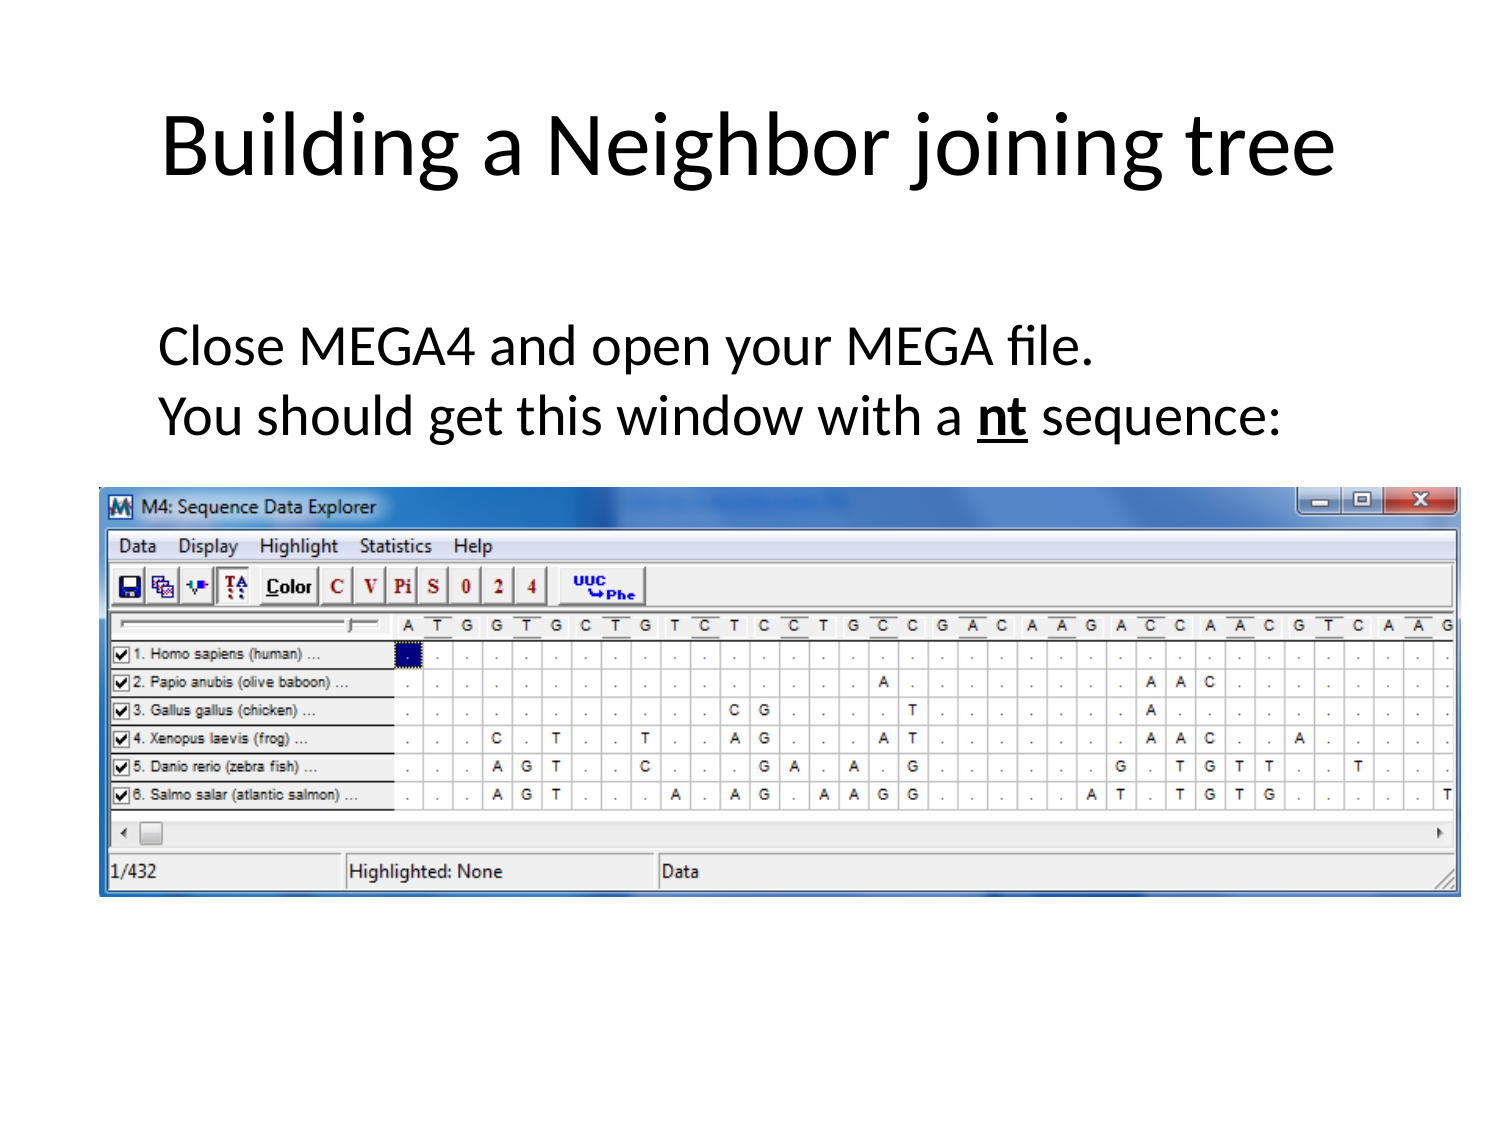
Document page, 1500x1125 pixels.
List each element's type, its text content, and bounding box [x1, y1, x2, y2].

title Building a Neighbor joining tree [75, 45, 1425, 233]
picture [99, 487, 1462, 898]
text_box Close MEGA4 and open your MEGA file. You should get this window with a nt sequence: [143, 299, 1299, 455]
